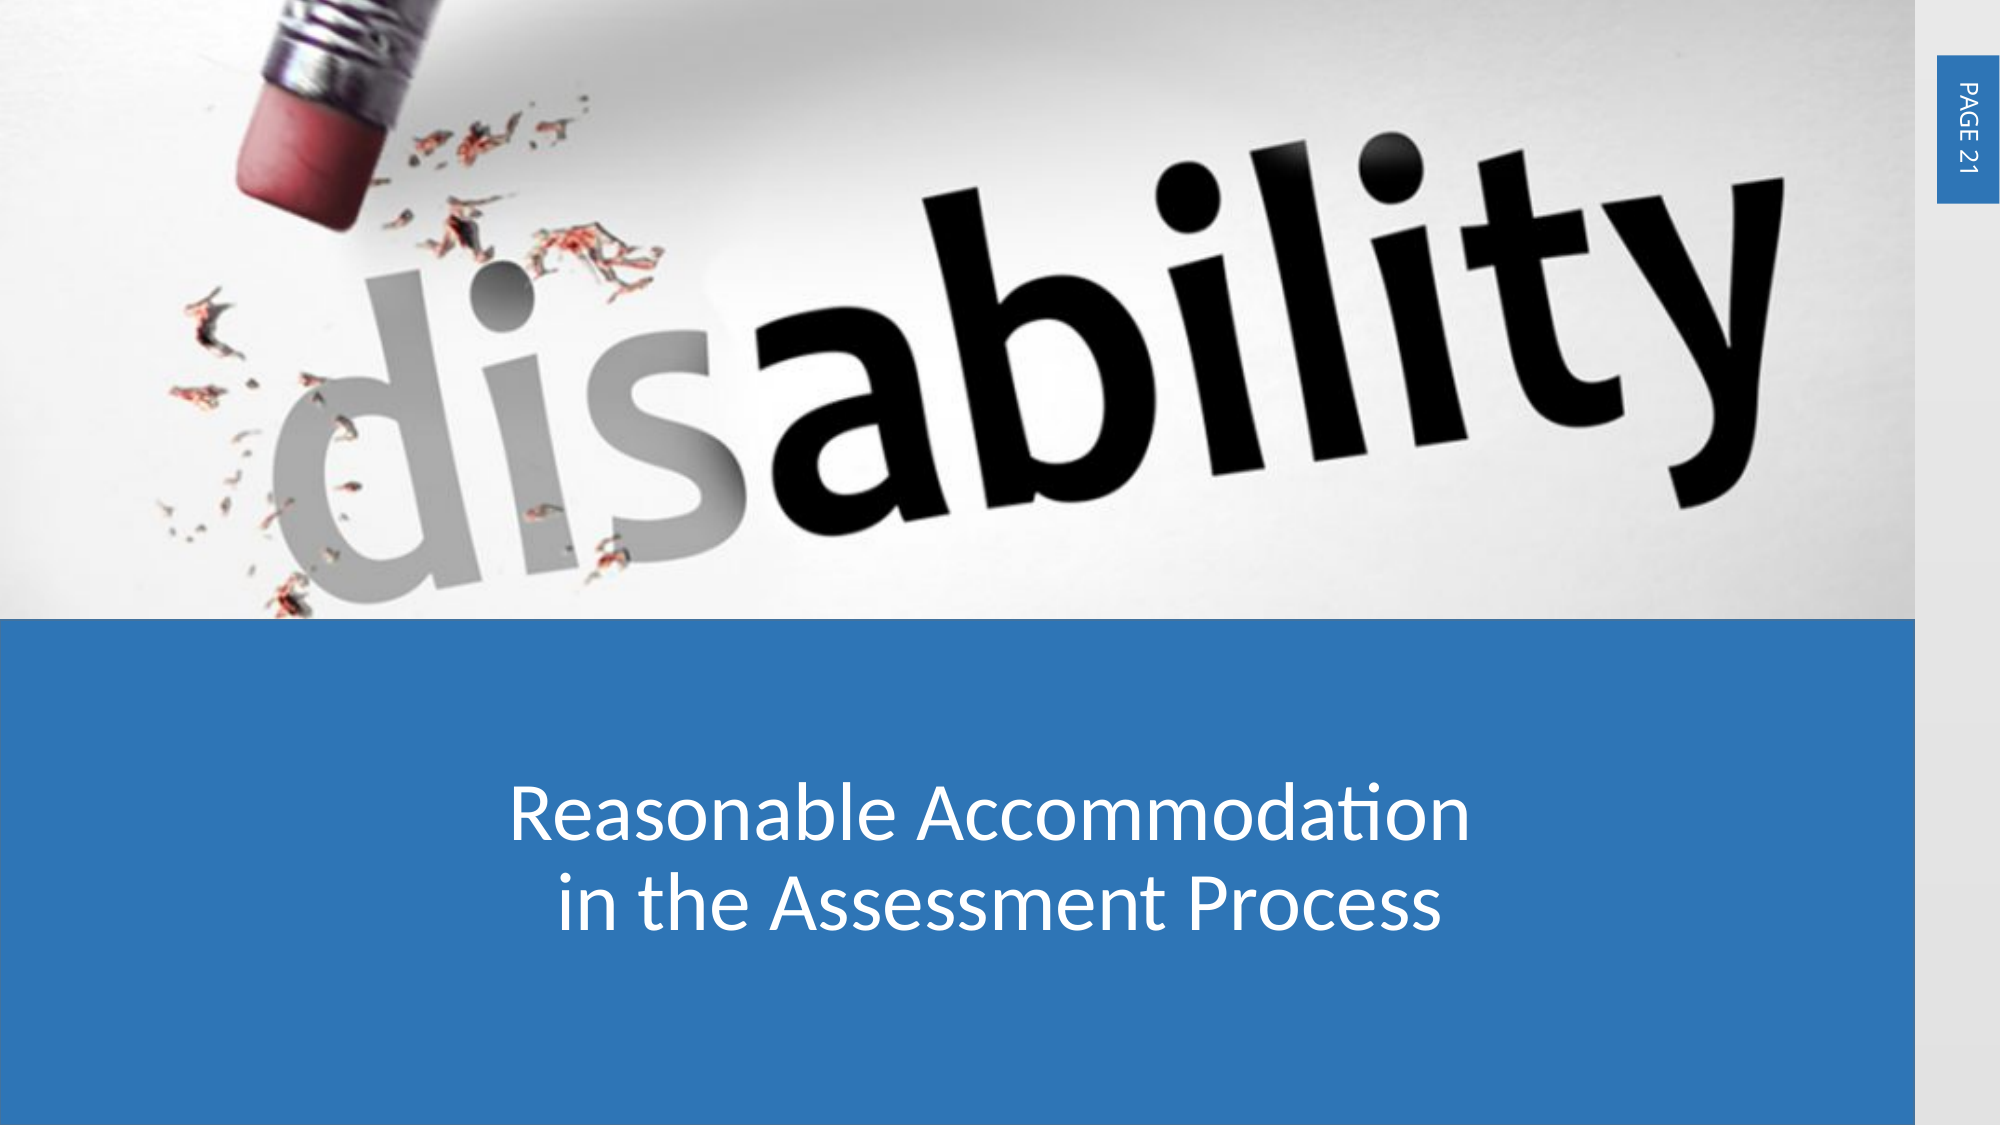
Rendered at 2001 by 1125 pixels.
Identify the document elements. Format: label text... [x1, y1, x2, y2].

picture [0, 0, 1915, 620]
text_box [0, 620, 1915, 1125]
text_box Reasonable Accommodation in the Assessment Process [334, 725, 1666, 1072]
